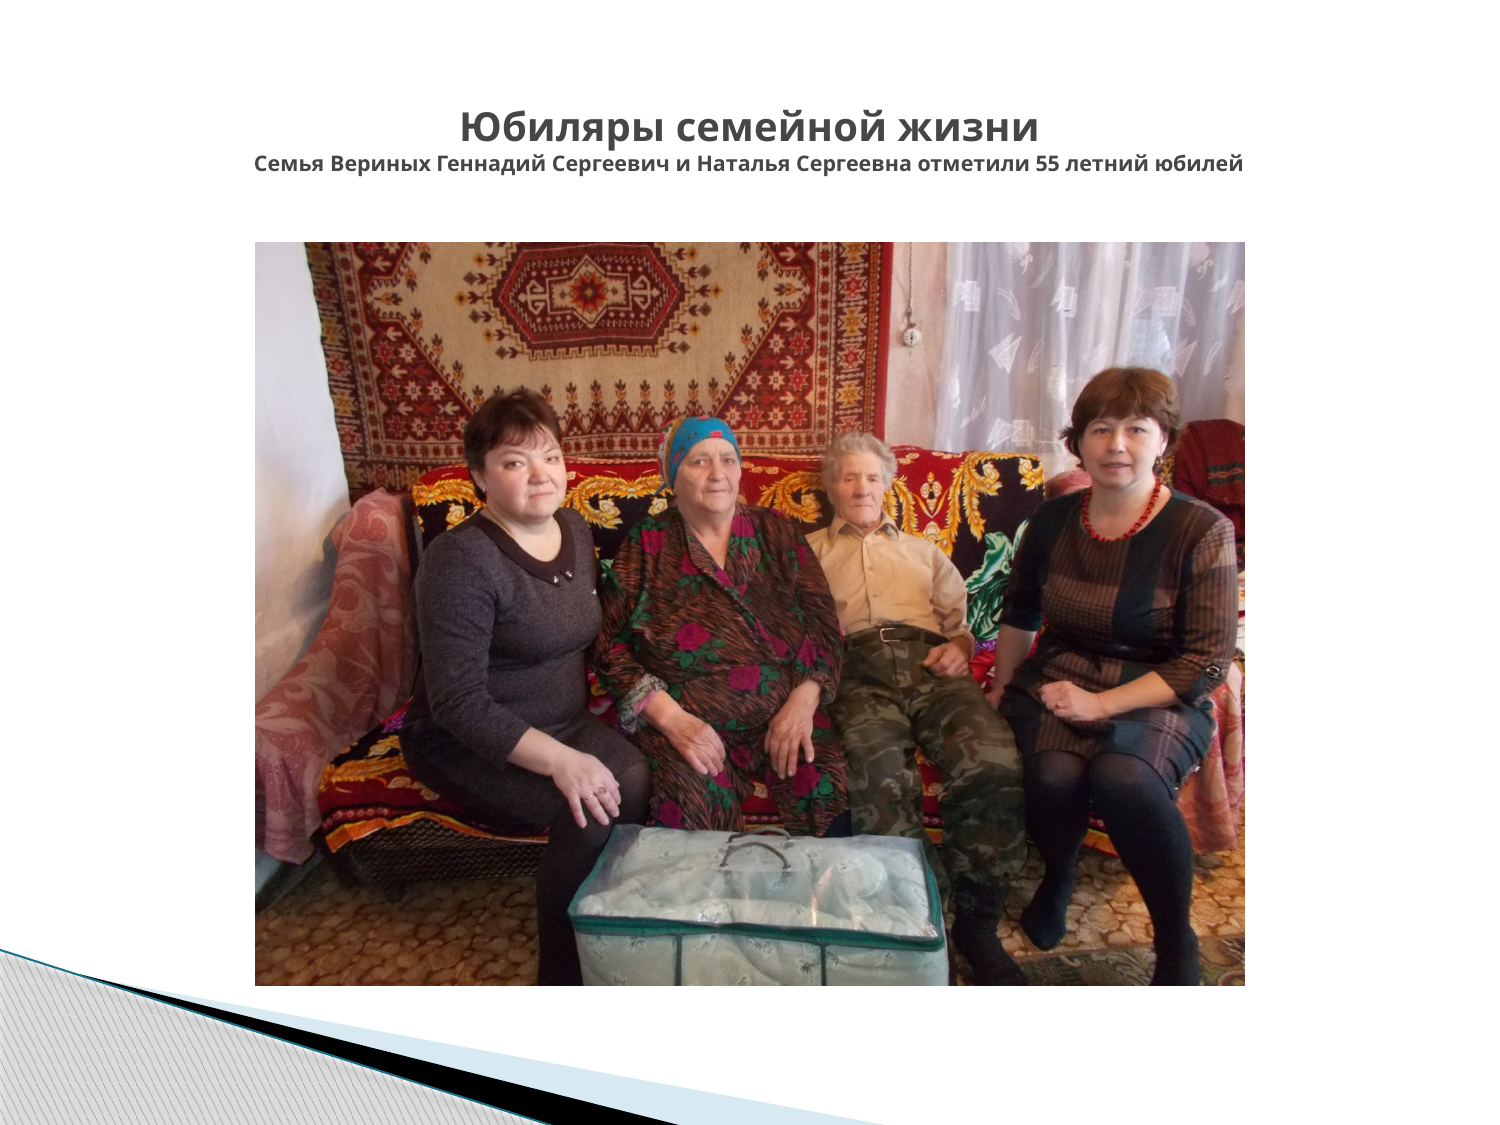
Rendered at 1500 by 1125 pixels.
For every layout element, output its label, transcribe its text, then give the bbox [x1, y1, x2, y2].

title Юбиляры семейной жизни Семья Вериных Геннадий Сергеевич и Наталья Сергеевна отметили 55 летний юбилей [75, 45, 1425, 233]
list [254, 242, 1246, 986]
